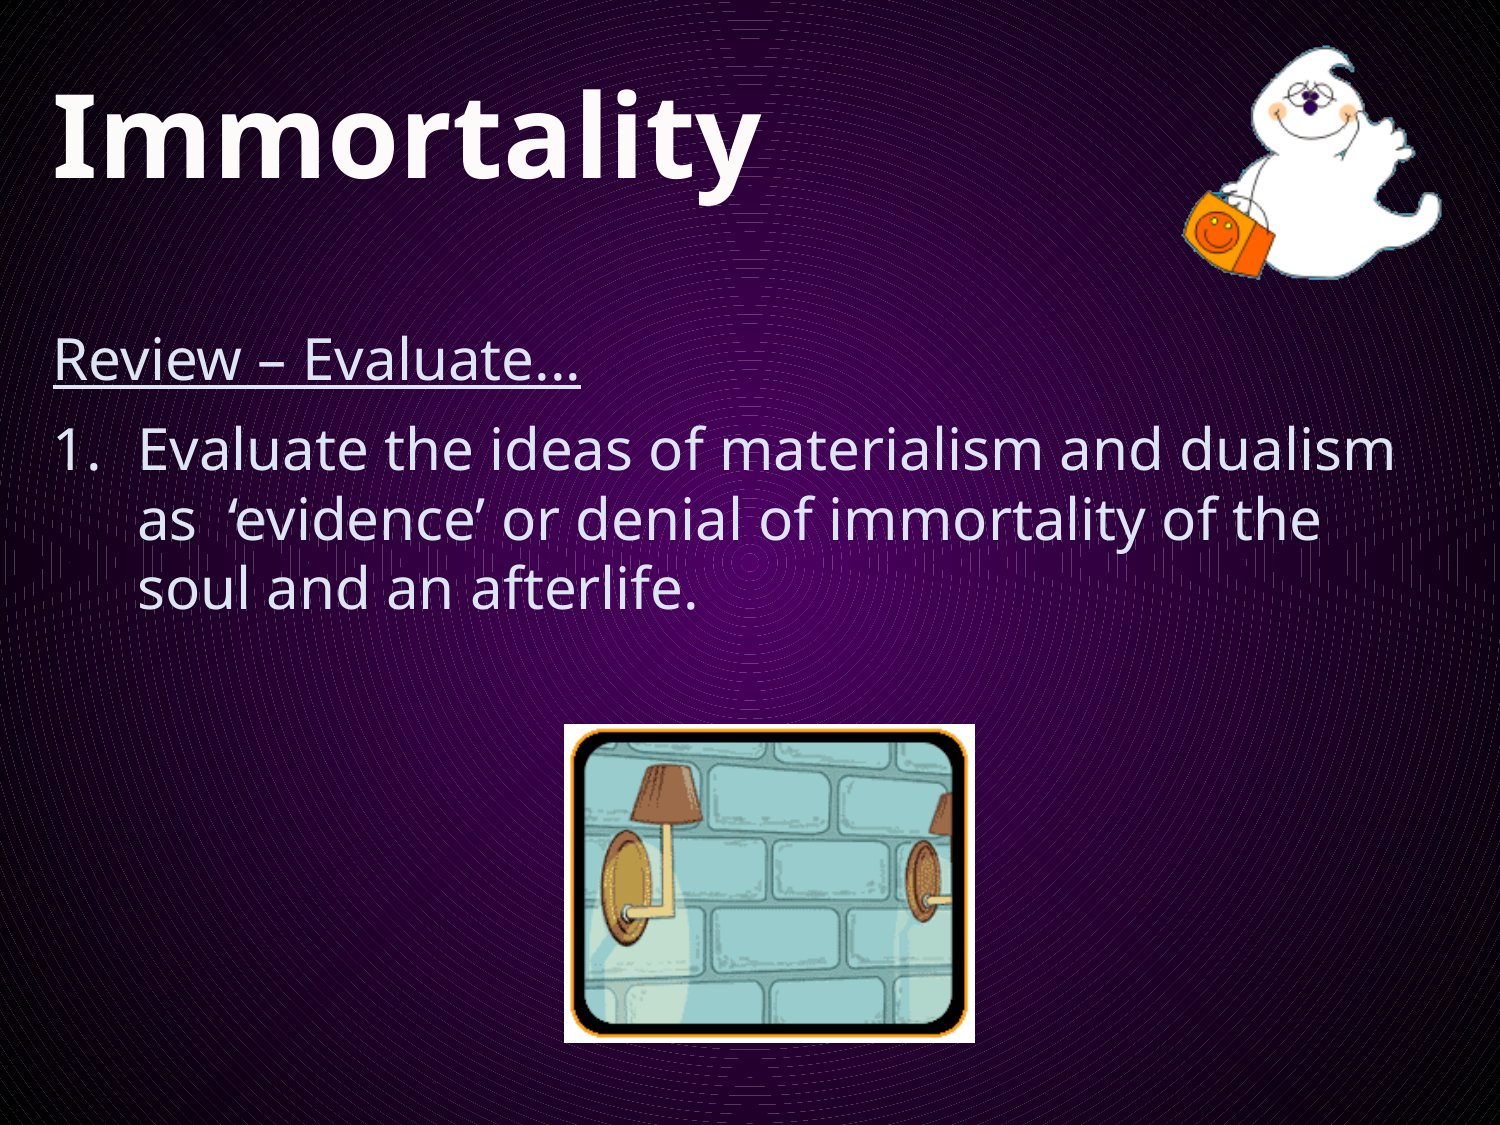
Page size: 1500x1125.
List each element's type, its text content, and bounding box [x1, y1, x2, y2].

picture [564, 723, 975, 1044]
text_box Review – Evaluate... Evaluate the ideas of materialism and dualism as ‘evidence’ or denial of immortality of the soul and an afterlife. [37, 314, 1452, 700]
picture [1168, 27, 1453, 294]
text_box Immortality [37, 54, 1078, 210]
